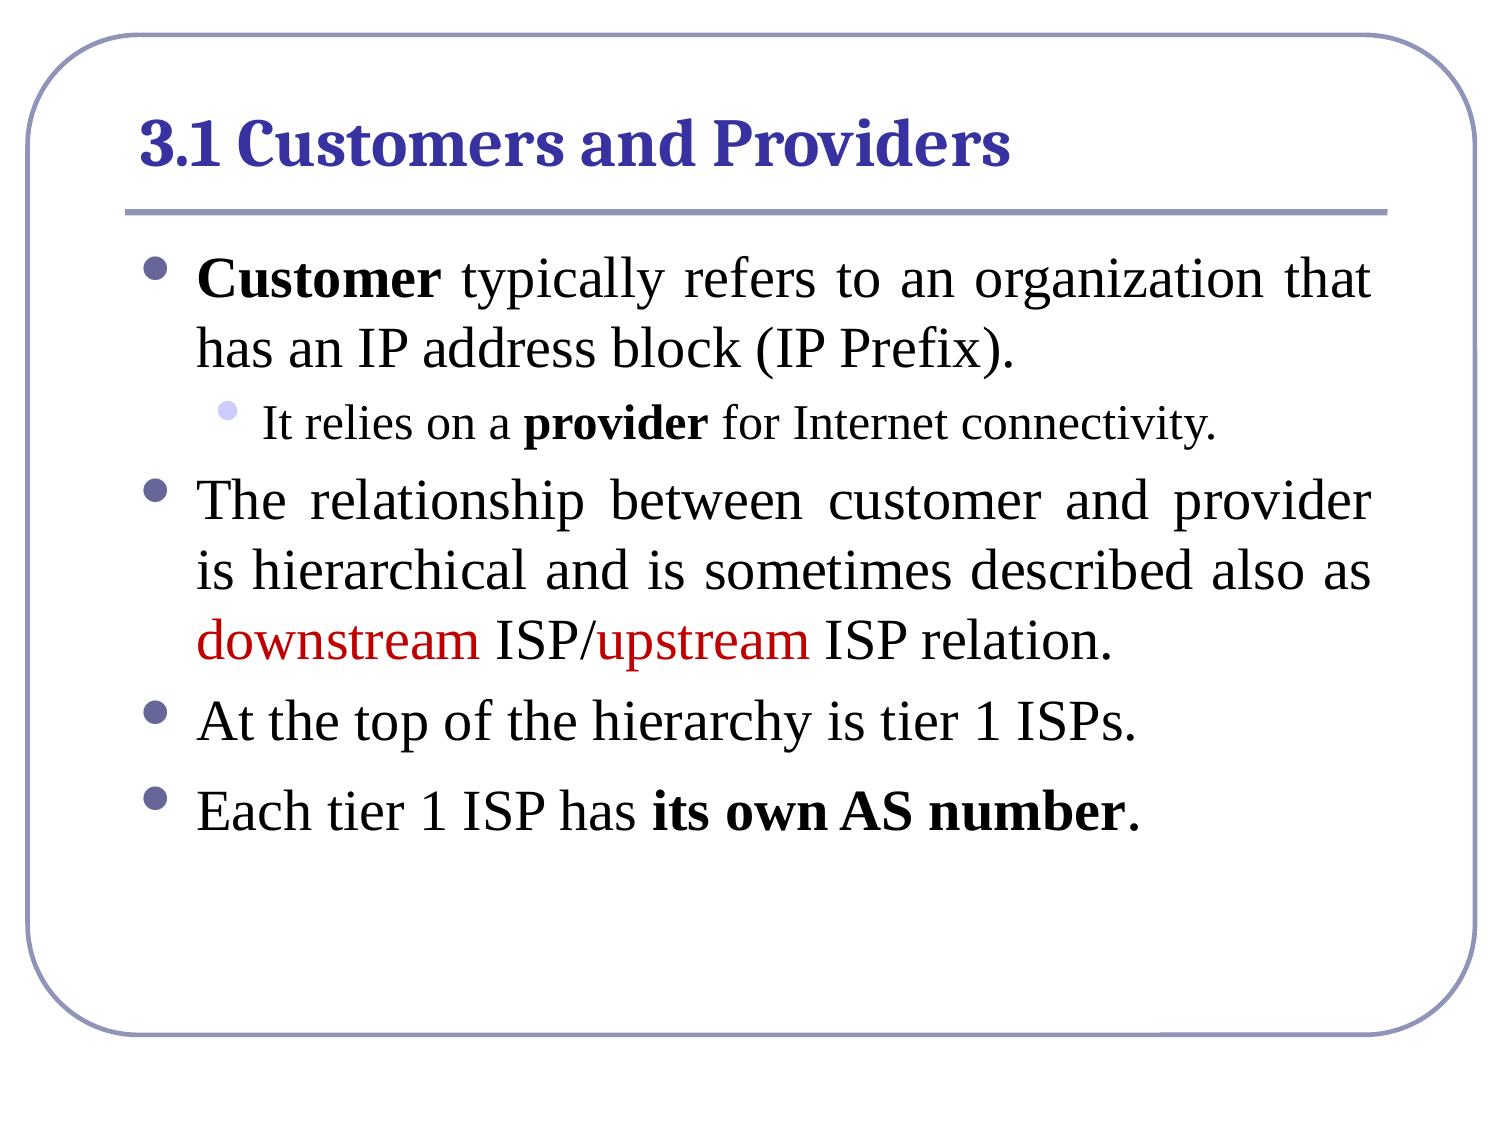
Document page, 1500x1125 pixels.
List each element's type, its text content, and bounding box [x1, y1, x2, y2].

list Customer typically refers to an organization that has an IP address block (IP Prefix). It relies on a provider for Internet connectivity. The relationship between customer and provider is hierarchical and is sometimes described also as downstream ISP/upstream ISP relation. At the top of the hierarchy is tier 1 ISPs. Each tier 1 ISP has its own AS number. [125, 231, 1388, 975]
title 3.1 Customers and Providers [125, 90, 1388, 188]
